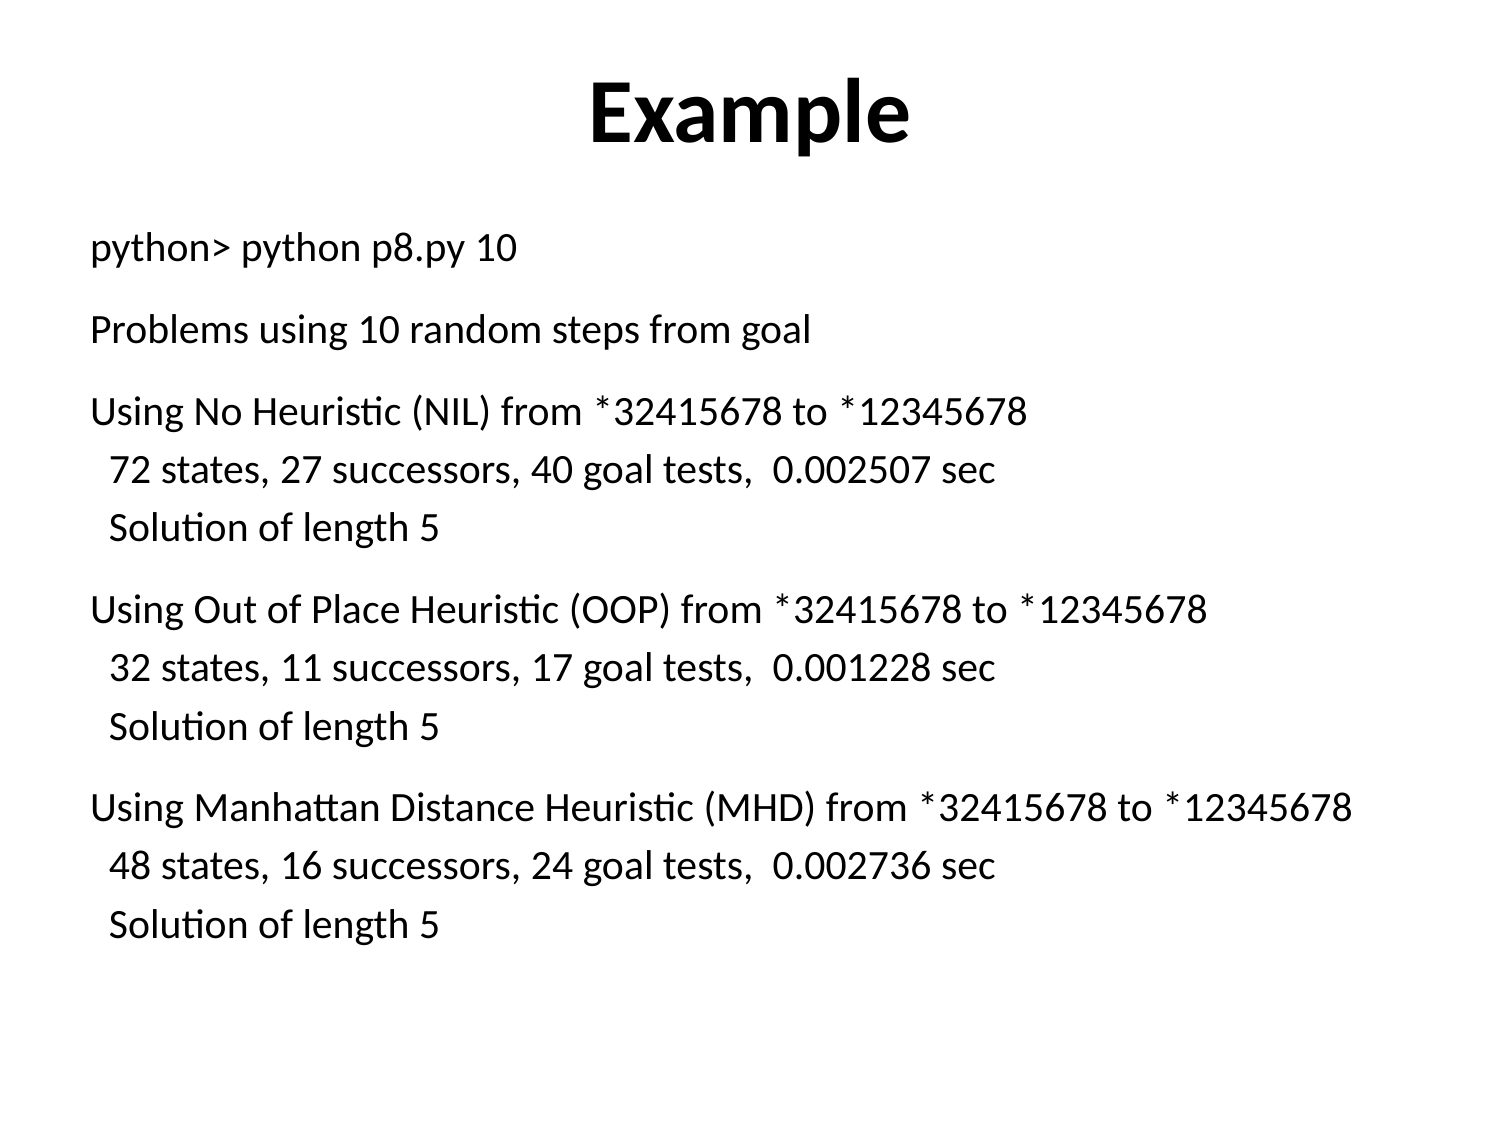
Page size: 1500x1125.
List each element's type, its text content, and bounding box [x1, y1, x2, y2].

title Example [75, 24, 1425, 188]
list python> python p8.py 10 Problems using 10 random steps from goal Using No Heuristic (NIL) from *32415678 to *12345678 72 states, 27 successors, 40 goal tests, 0.002507 sec Solution of length 5 Using Out of Place Heuristic (OOP) from *32415678 to *12345678 32 states, 11 successors, 17 goal tests, 0.001228 sec Solution of length 5 Using Manhattan Distance Heuristic (MHD) from *32415678 to *12345678 48 states, 16 successors, 24 goal tests, 0.002736 sec Solution of length 5 [75, 212, 1425, 1075]
